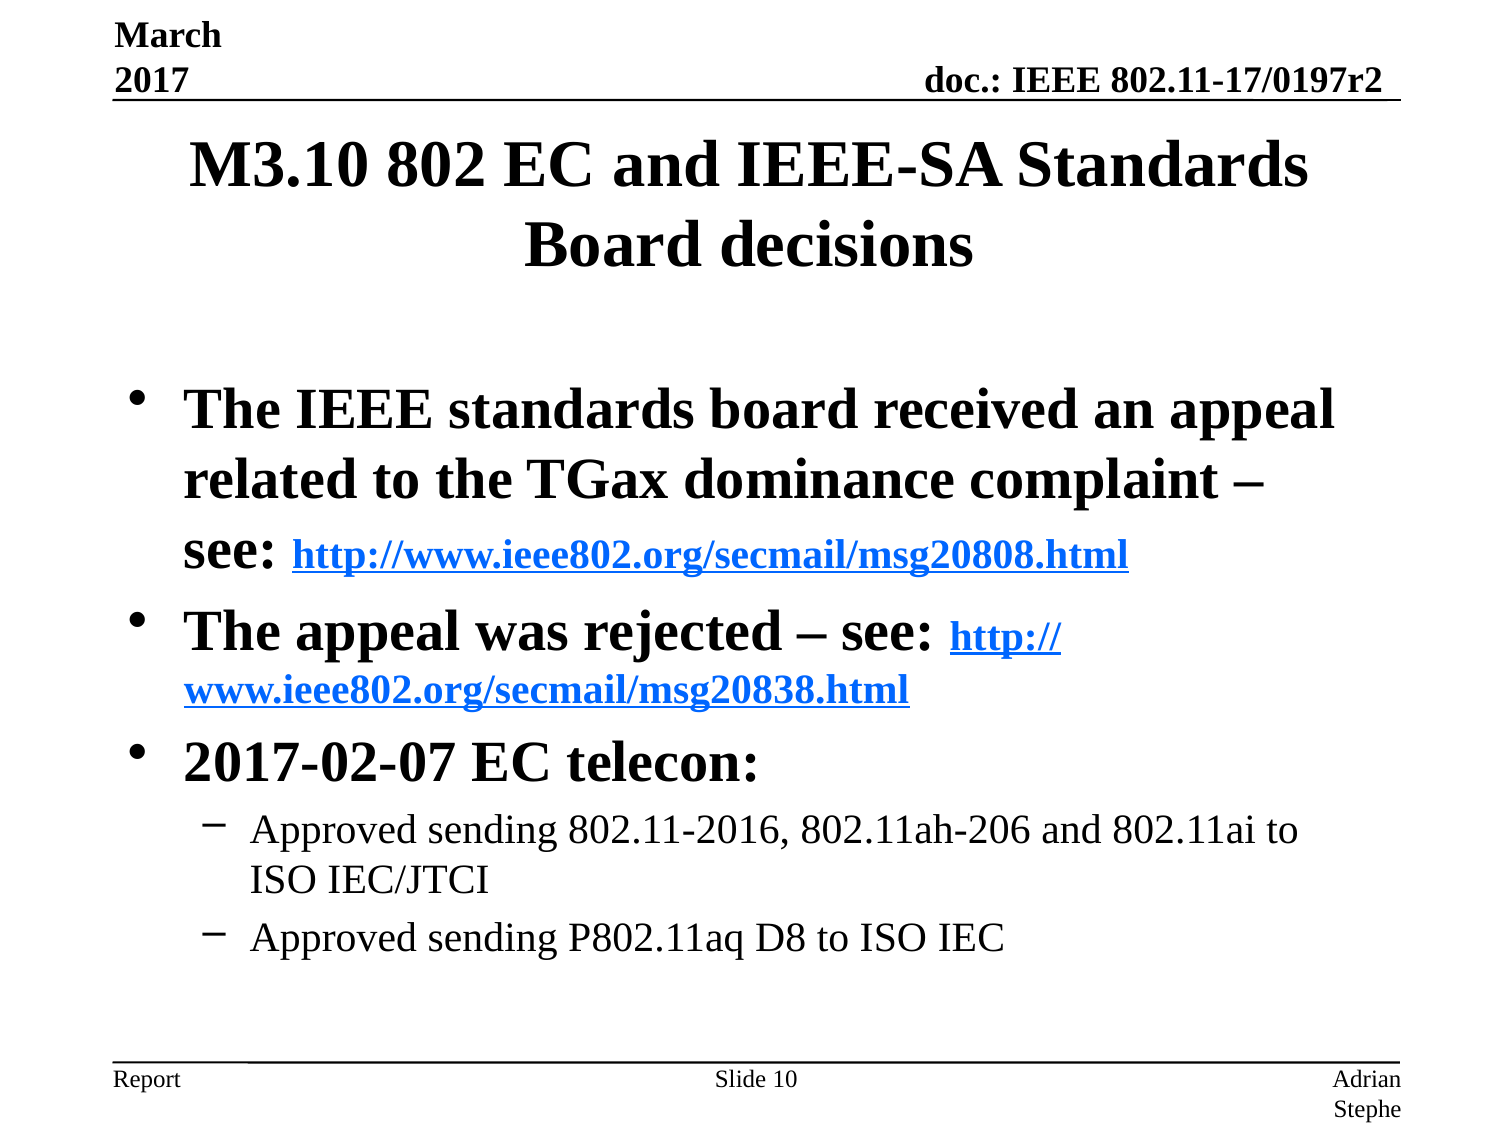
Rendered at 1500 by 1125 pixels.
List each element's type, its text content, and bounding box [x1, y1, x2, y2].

list The IEEE standards board received an appeal related to the TGax dominance complaint – see: http://www.ieee802.org/secmail/msg20808.html The appeal was rejected – see: http://www.ieee802.org/secmail/msg20838.html 2017-02-07 EC telecon: Approved sending 802.11-2016, 802.11ah-206 and 802.11ai to ISO IEC/JTCI Approved sending P802.11aq D8 to ISO IEC [112, 362, 1386, 1063]
slide_number Slide 10 [712, 1061, 800, 1093]
footer Adrian Stephens, Intel Corporation [1324, 1061, 1402, 1093]
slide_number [114, 54, 272, 101]
title M3.10 802 EC and IEEE-SA Standards Board decisions [112, 112, 1388, 288]
